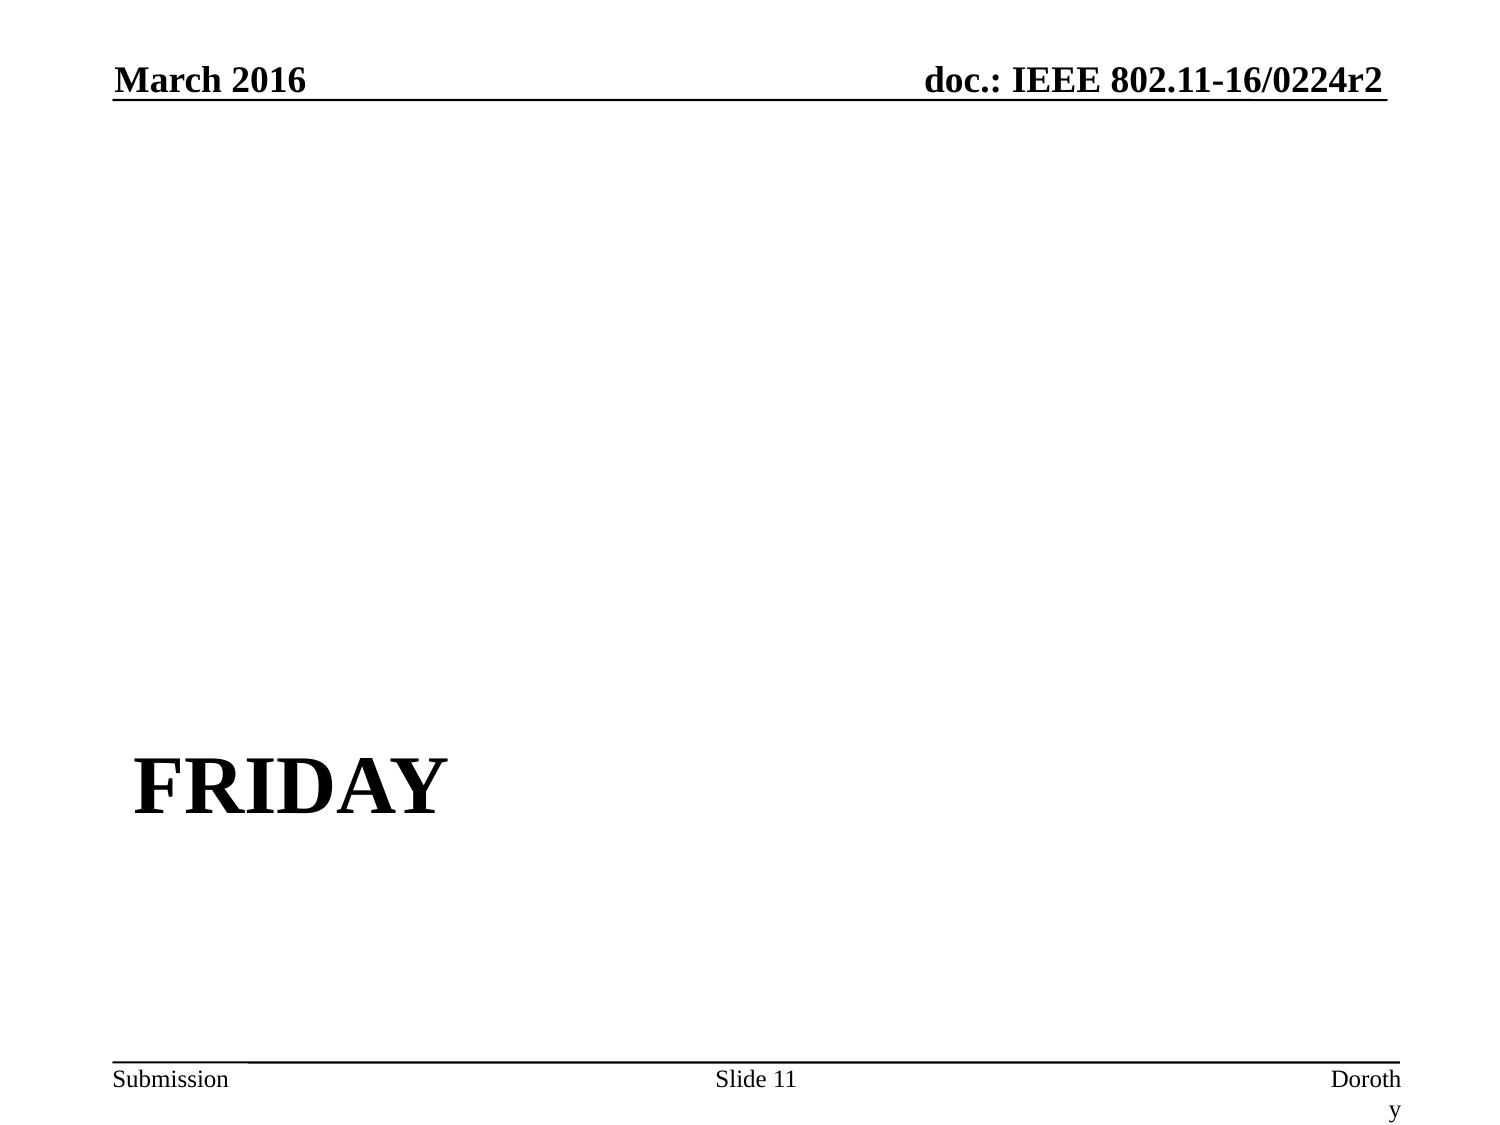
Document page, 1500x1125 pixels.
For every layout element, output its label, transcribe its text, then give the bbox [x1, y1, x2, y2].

slide_number Slide 11 [712, 1061, 800, 1093]
footer Dorothy Stanley (HPE) [1324, 1061, 1402, 1093]
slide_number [114, 54, 374, 101]
title Friday [118, 722, 1394, 947]
